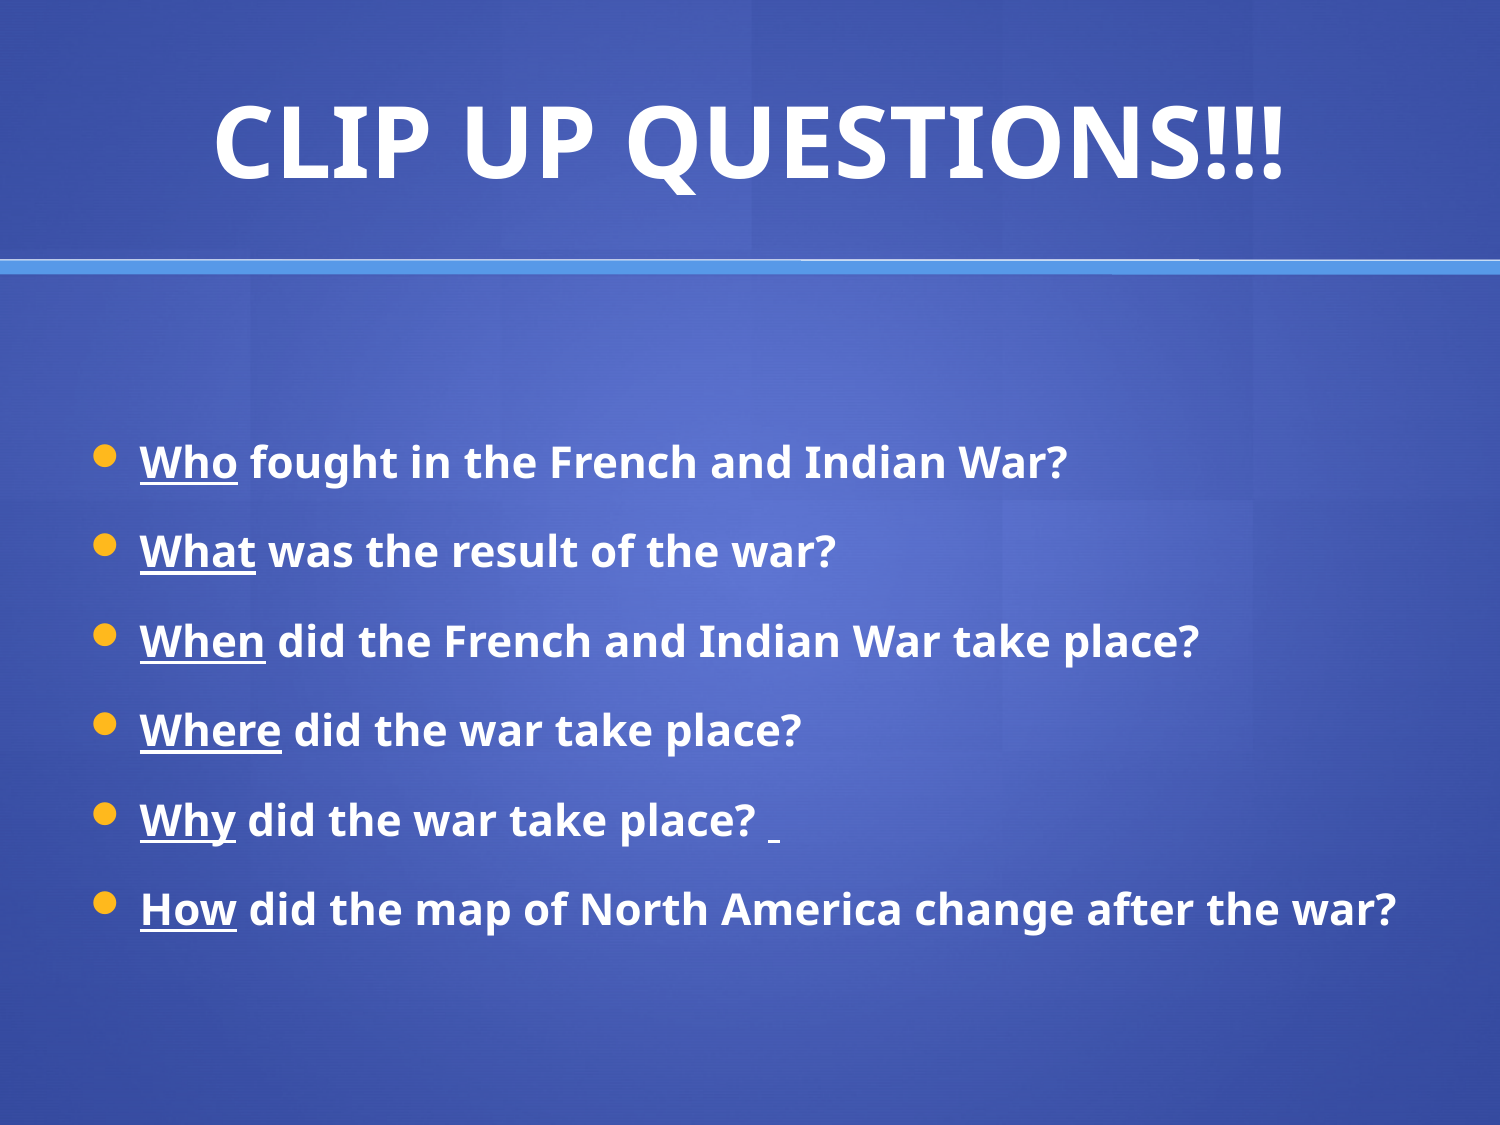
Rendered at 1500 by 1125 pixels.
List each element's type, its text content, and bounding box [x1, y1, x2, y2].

list Who fought in the French and Indian War? What was the result of the war? When did the French and Indian War take place? Where did the war take place? Why did the war take place? How did the map of North America change after the war? [75, 337, 1425, 988]
title CLIP UP QUESTIONS!!! [75, 45, 1425, 233]
